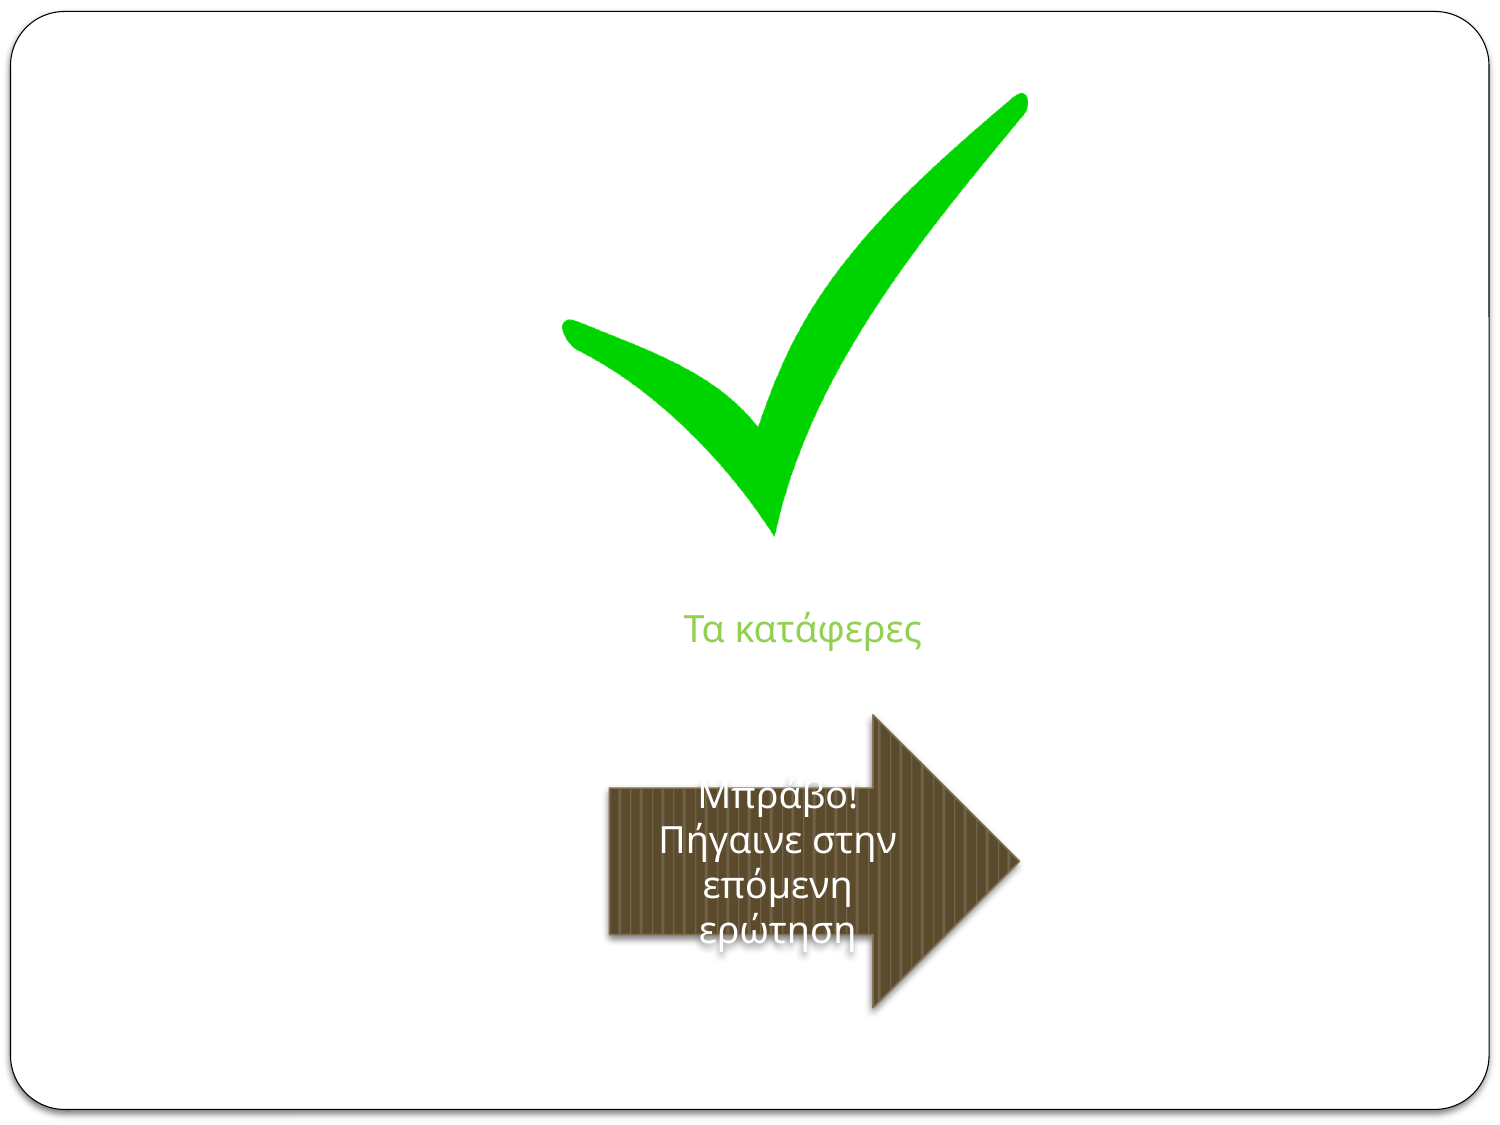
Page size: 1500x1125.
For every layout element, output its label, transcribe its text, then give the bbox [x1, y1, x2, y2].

text_box Τα κατάφερες [538, 597, 1067, 658]
text_box Μπράβο! Πήγαινε στην επόμενη ερώτηση [608, 714, 1021, 1009]
picture [562, 93, 1028, 538]
